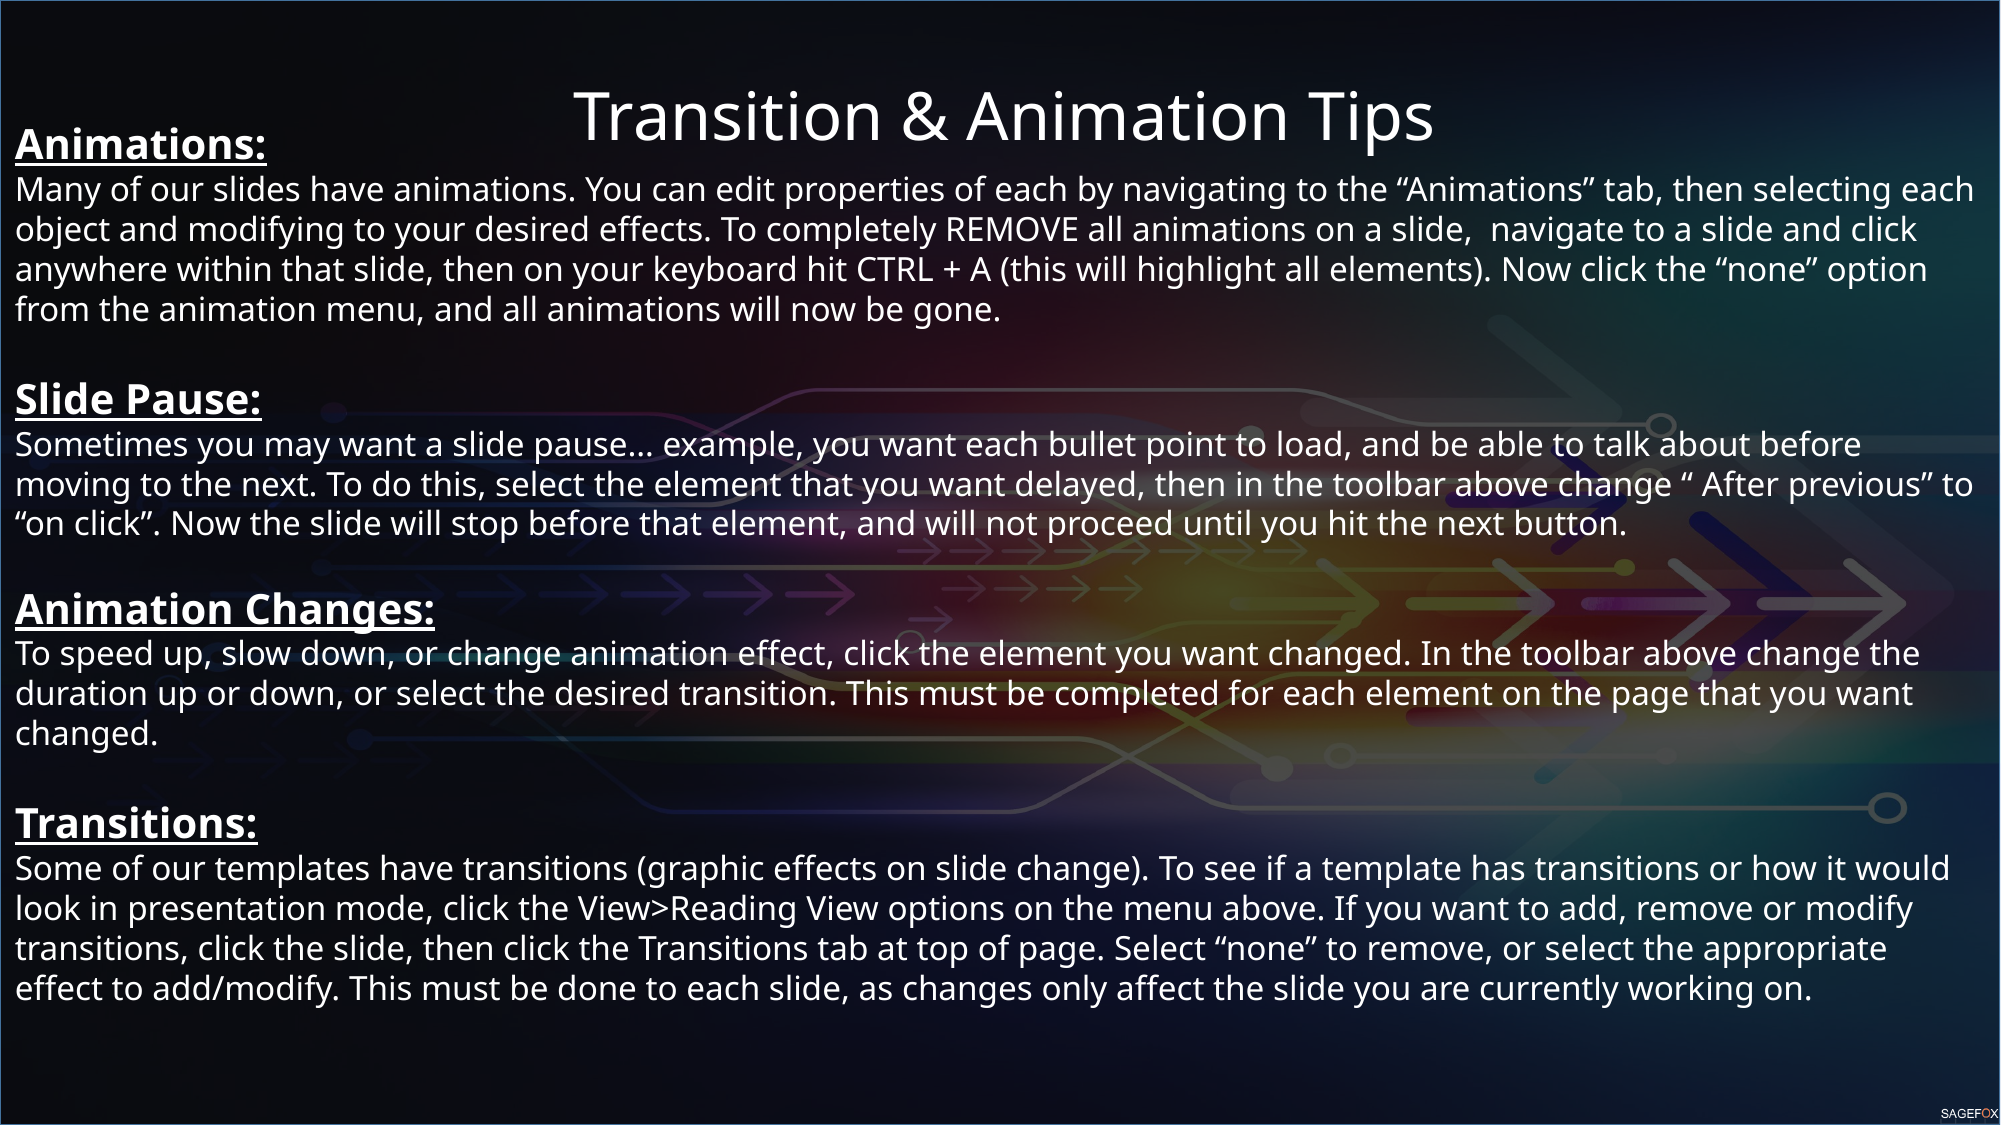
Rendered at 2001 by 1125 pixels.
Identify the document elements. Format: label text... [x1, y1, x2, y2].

text_box Animations: Many of our slides have animations. You can edit properties of each by navigating to the “Animations” tab, then selecting each object and modifying to your desired effects. To completely REMOVE all animations on a slide, navigate to a slide and click anywhere within that slide, then on your keyboard hit CTRL + A (this will highlight all elements). Now click the “none” option from the animation menu, and all animations will now be gone. Slide Pause: Sometimes you may want a slide pause… example, you want each bullet point to load, and be able to talk about before moving to the next. To do this, select the element that you want delayed, then in the toolbar above change “ After previous” to “on click”. Now the slide will stop before that element, and will not proceed until you hit the next button. Animation Changes: To speed up, slow down, or change animation effect, click the element you want changed. In the toolbar above change the duration up or down, or select the desired transition. This must be completed for each element on the page that you want changed. Transitions: Some of our templates have transitions (graphic effects on slide change). To see if a template has transitions or how it would look in presentation mode, click the View>Reading View options on the menu above. If you want to add, remove or modify transitions, click the slide, then click the Transitions tab at top of page. Select “none” to remove, or select the appropriate effect to add/modify. This must be done to each slide, as changes only affect the slide you are currently working on. [0, 0, 2000, 1125]
title Transition & Animation Tips [477, 59, 1532, 177]
